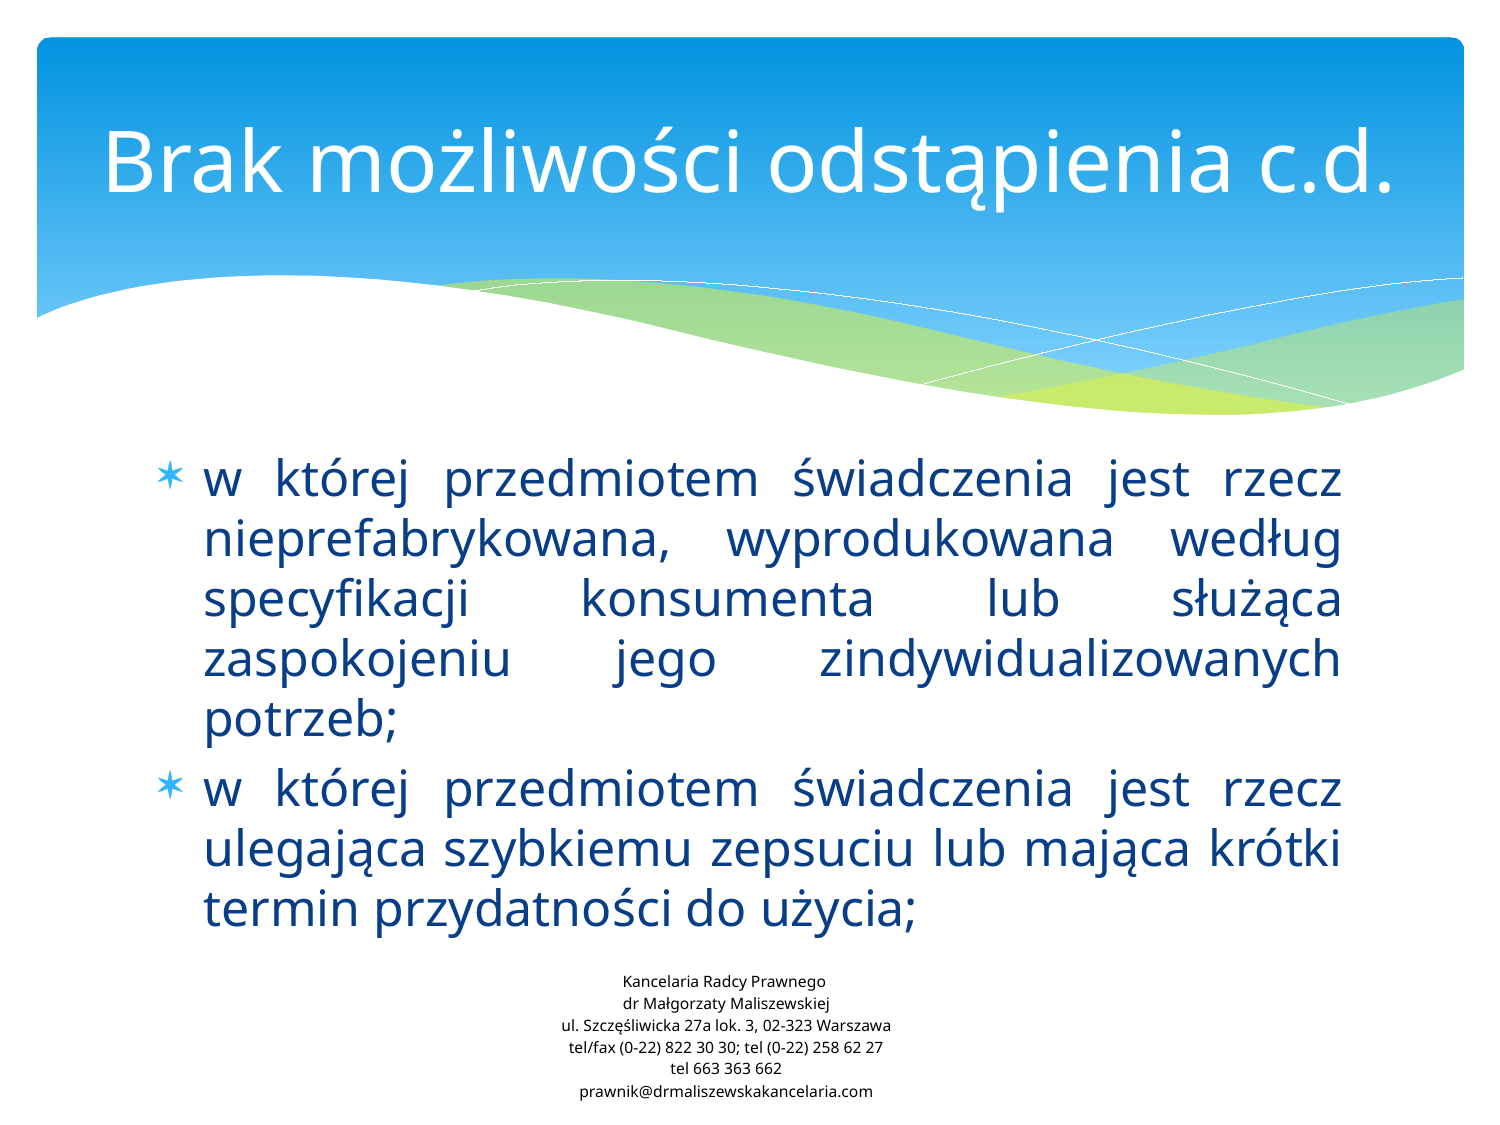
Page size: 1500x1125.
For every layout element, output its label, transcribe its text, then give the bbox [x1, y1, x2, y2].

text_box Kancelaria Radcy Prawnego dr Małgorzaty Maliszewskiej ul. Szczęśliwicka 27a lok. 3, 02-323 Warszawa tel/fax (0-22) 822 30 30; tel (0-22) 258 62 27 tel 663 363 662 prawnik@drmaliszewskakancelaria.com [112, 964, 1341, 1110]
title Brak możliwości odstąpienia c.d. [75, 55, 1425, 261]
list w której przedmiotem świadczenia jest rzecz nieprefabrykowana, wyprodukowana według specyfikacji konsumenta lub służąca zaspokojeniu jego zindywidualizowanych potrzeb; w której przedmiotem świadczenia jest rzecz ulegająca szybkiemu zepsuciu lub mająca krótki termin przydatności do użycia; [143, 438, 1359, 1005]
